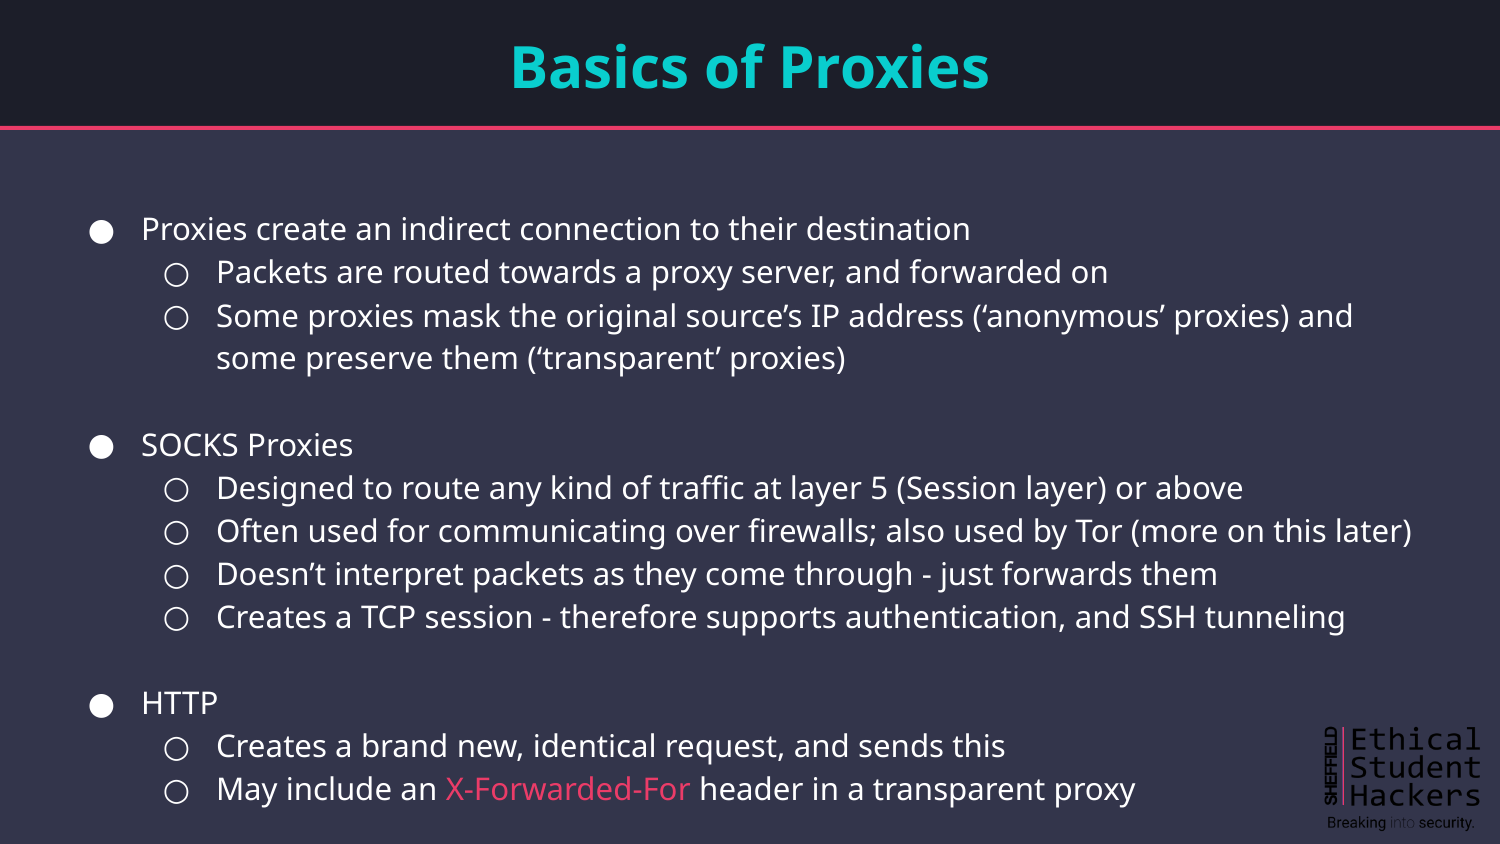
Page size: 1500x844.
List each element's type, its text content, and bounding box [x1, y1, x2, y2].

title Basics of Proxies [141, 15, 1359, 111]
picture [1307, 709, 1500, 844]
list Proxies create an indirect connection to their destination Packets are routed towards a proxy server, and forwarded on Some proxies mask the original source’s IP address (‘anonymous’ proxies) and some preserve them (‘transparent’ proxies) SOCKS Proxies Designed to route any kind of traffic at layer 5 (Session layer) or above Often used for communicating over firewalls; also used by Tor (more on this later) Doesn’t interpret packets as they come through - just forwards them Creates a TCP session - therefore supports authentication, and SSH tunneling HTTP Creates a brand new, identical request, and sends this May include an X-Forwarded-For header in a transparent proxy [51, 189, 1449, 828]
